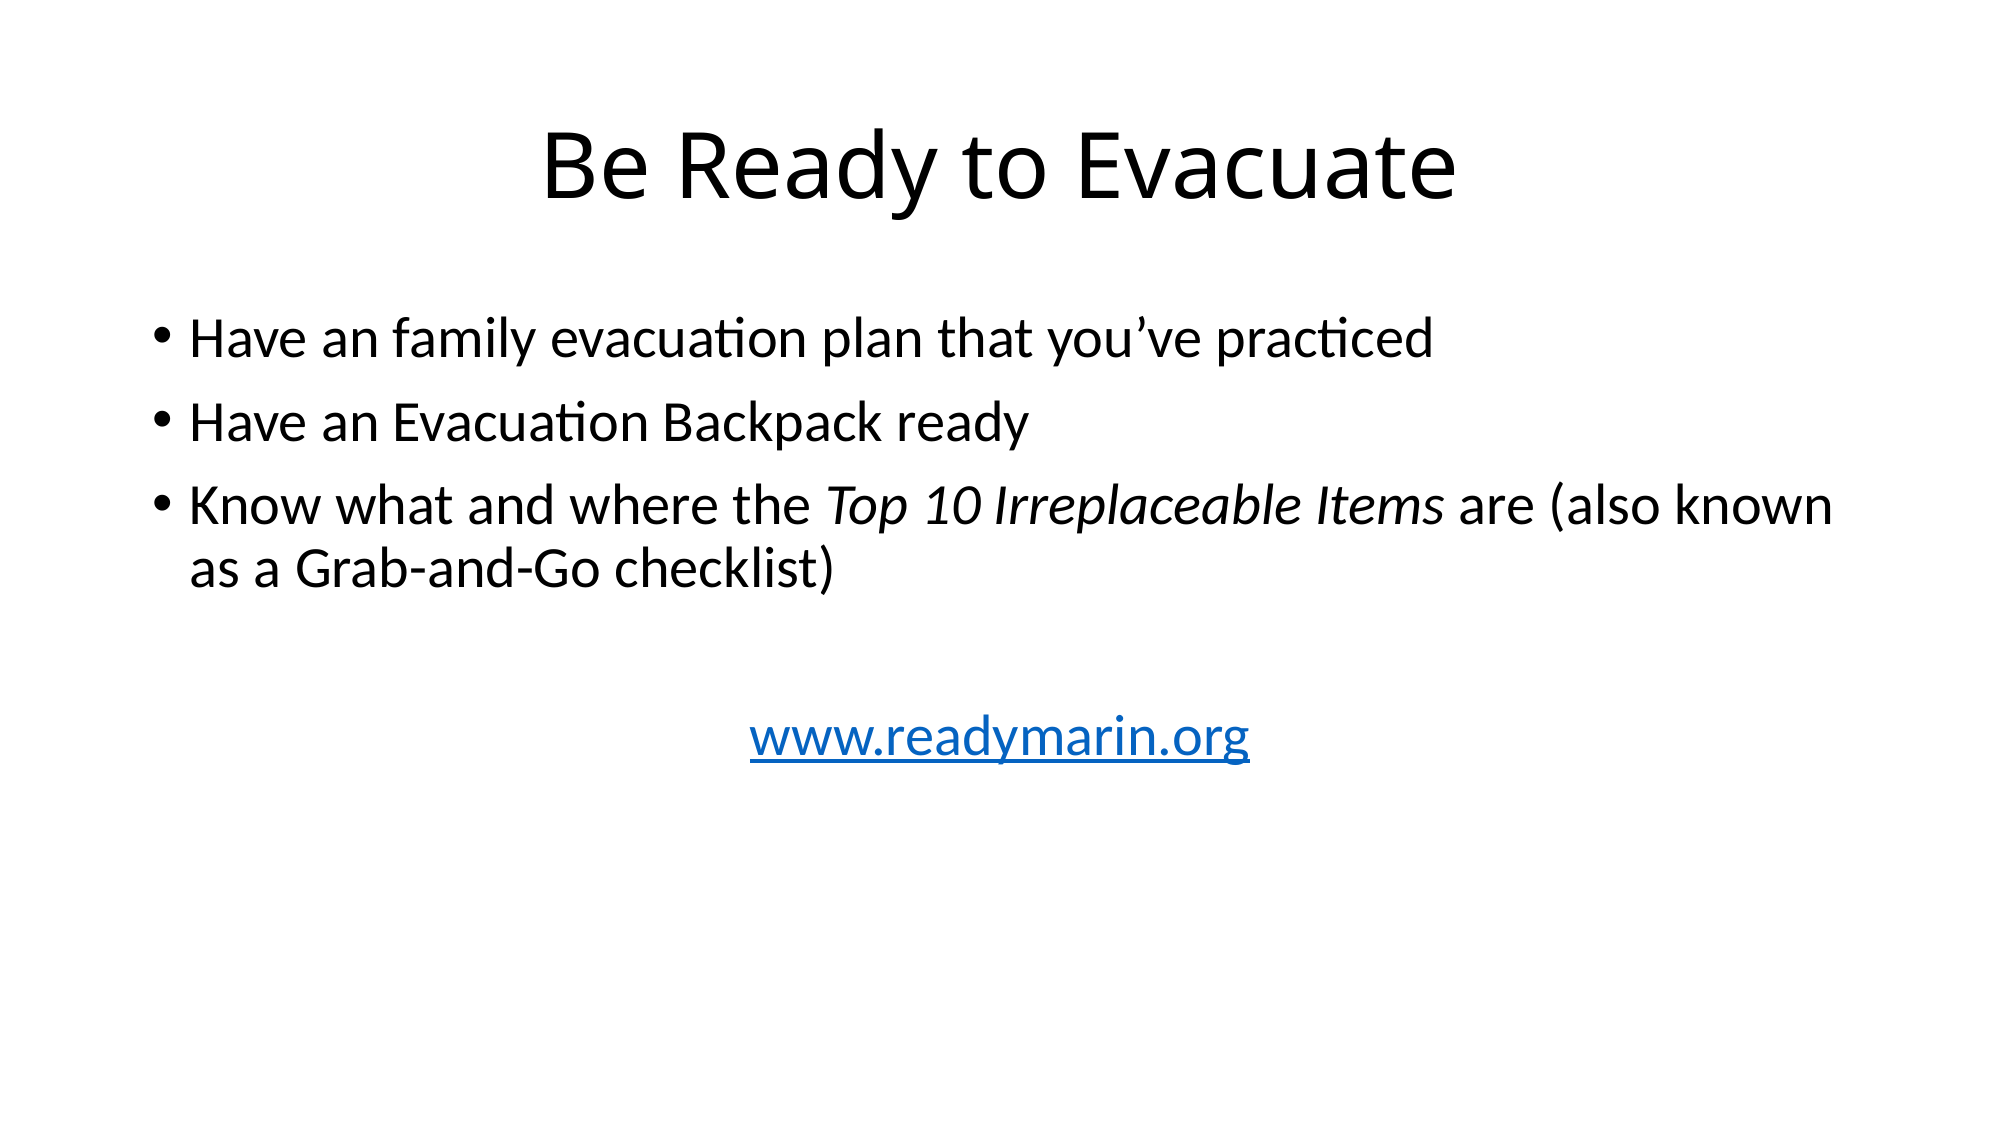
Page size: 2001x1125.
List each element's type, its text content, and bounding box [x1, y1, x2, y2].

title Be Ready to Evacuate [137, 59, 1863, 278]
list Have an family evacuation plan that you’ve practiced Have an Evacuation Backpack ready Know what and where the Top 10 Irreplaceable Items are (also known as a Grab-and-Go checklist) www.readymarin.org [137, 299, 1863, 1014]
